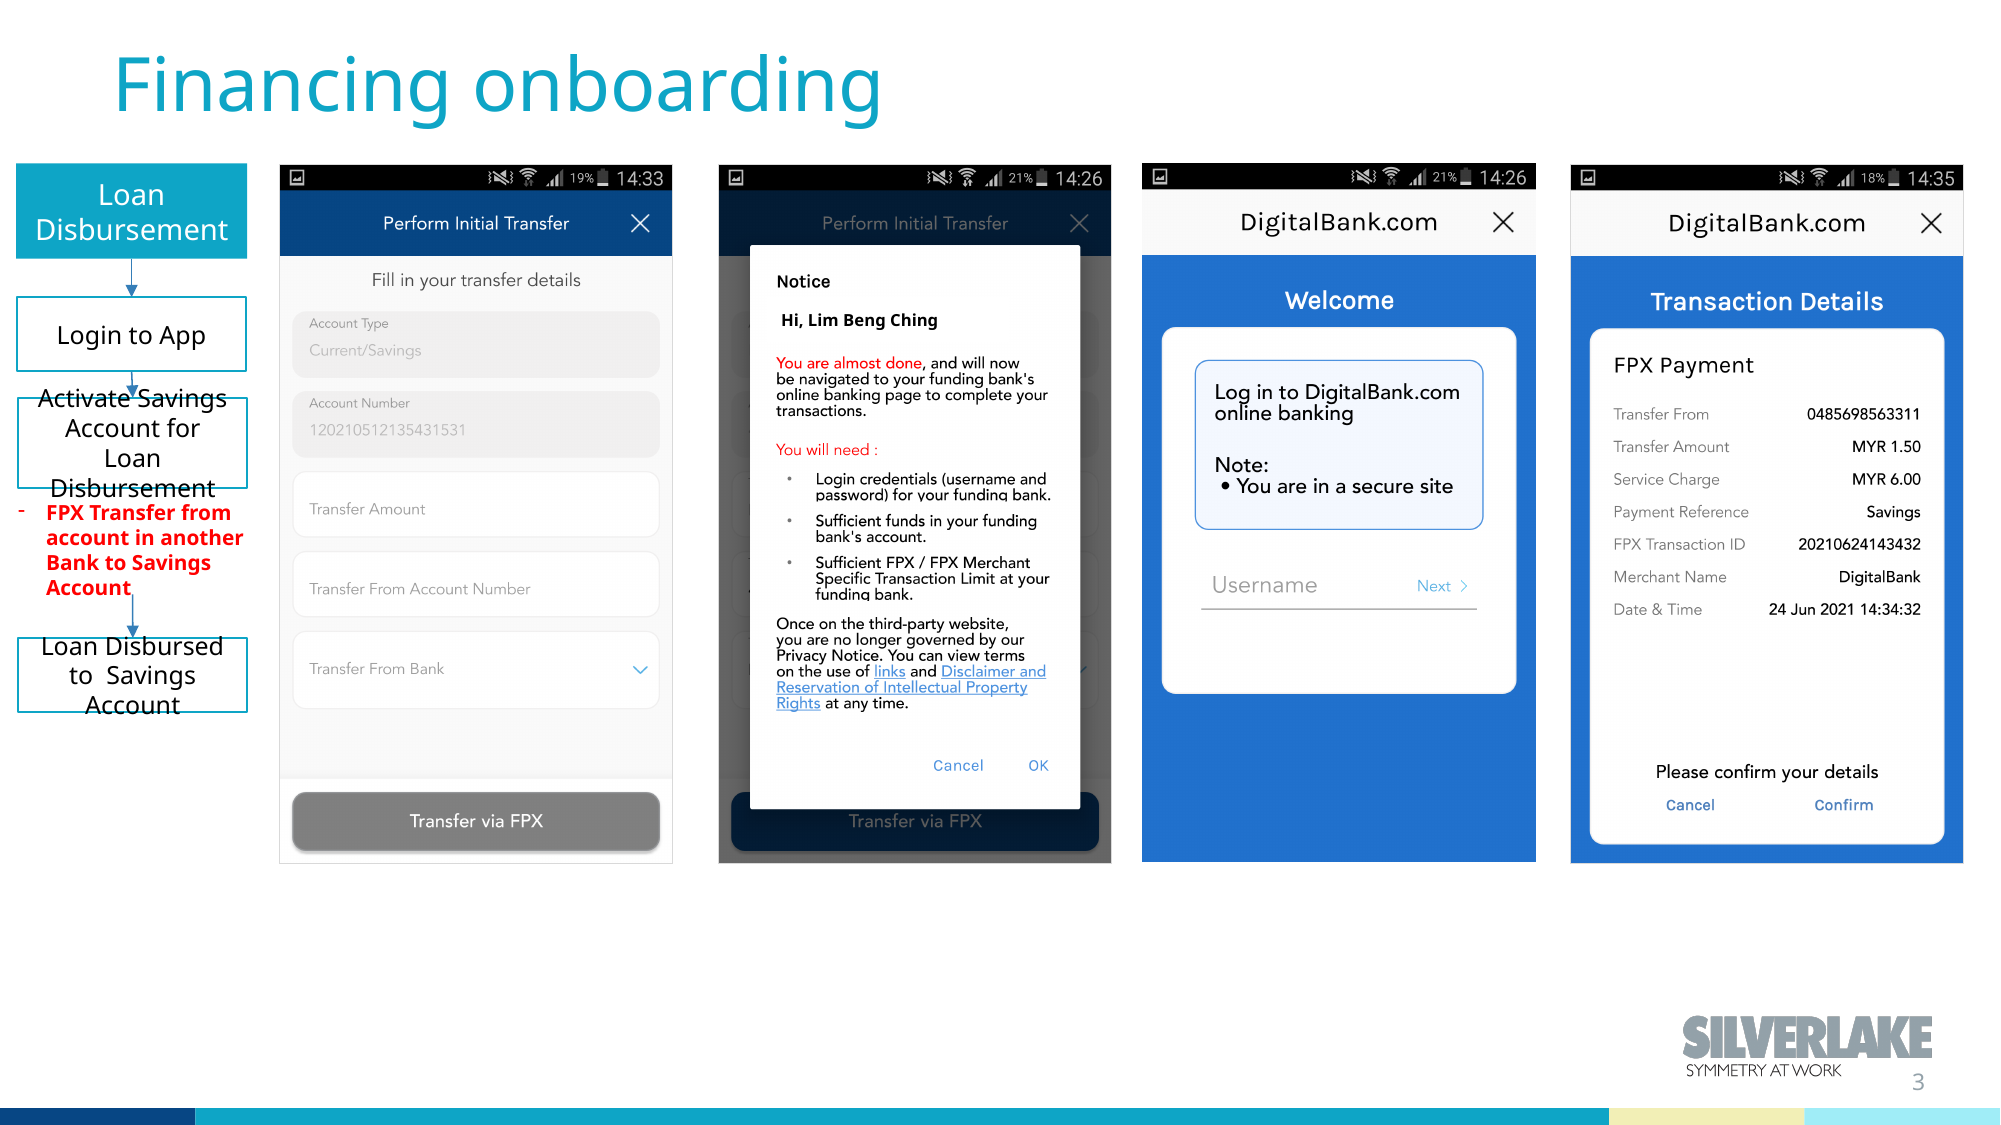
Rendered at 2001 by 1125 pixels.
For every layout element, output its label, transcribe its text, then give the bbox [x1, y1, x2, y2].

picture [1670, 1003, 1942, 1091]
title Financing onboarding [97, 40, 1864, 142]
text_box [718, 164, 1112, 864]
picture [1570, 164, 1964, 864]
text_box Login to App [15, 295, 248, 374]
text_box Loan Disbursement [14, 161, 249, 261]
text_box Loan Disbursed to Savings Account [16, 636, 249, 714]
picture [1141, 163, 1536, 863]
text_box FPX Transfer from account in another Bank to Savings Account [1, 503, 264, 596]
text_box Activate Savings Account for Loan Disbursement [16, 396, 249, 490]
picture [279, 164, 674, 864]
